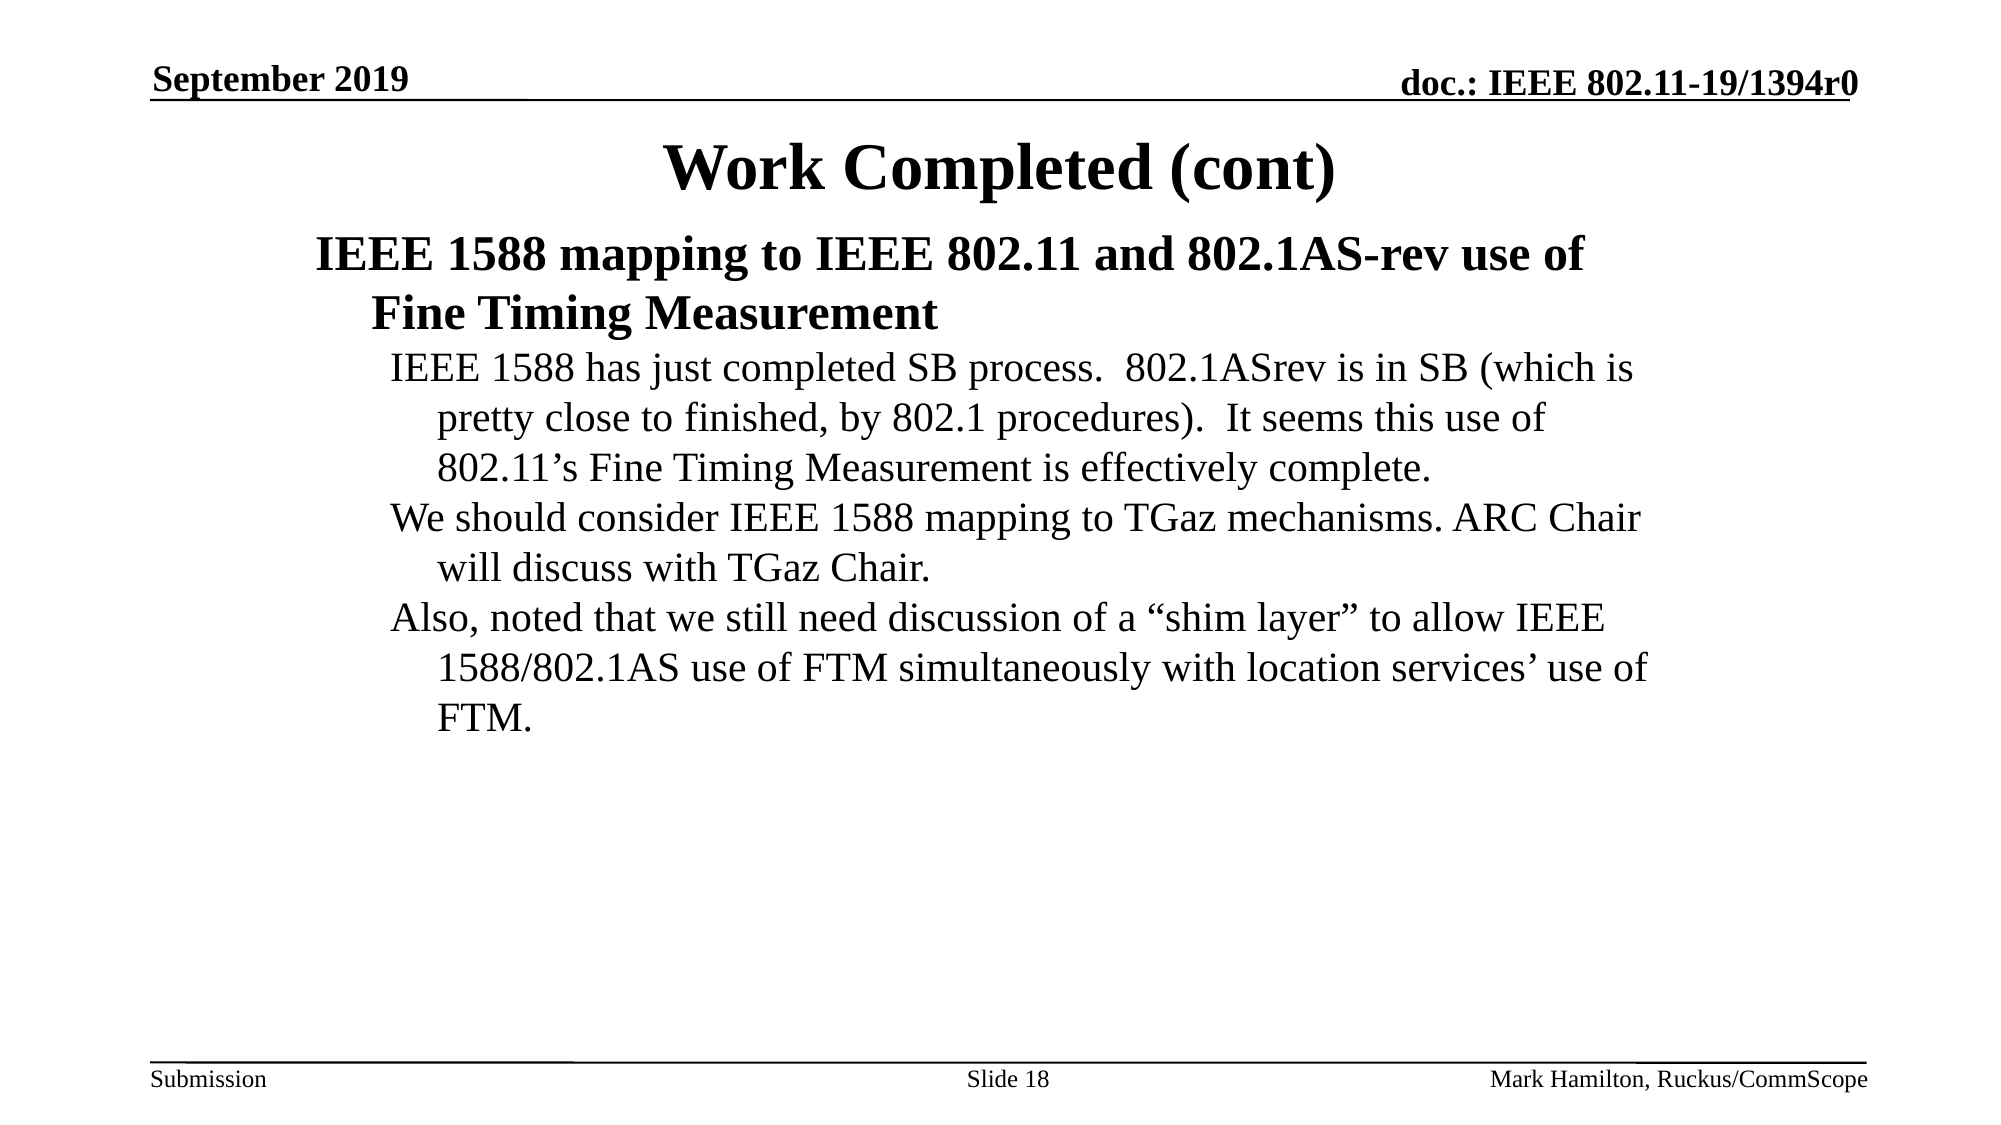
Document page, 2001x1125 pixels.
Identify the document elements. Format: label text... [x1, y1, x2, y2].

list IEEE 1588 mapping to IEEE 802.11 and 802.1AS-rev use of Fine Timing Measurement IEEE 1588 has just completed SB process. 802.1ASrev is in SB (which is pretty close to finished, by 802.1 procedures). It seems this use of 802.11’s Fine Timing Measurement is effectively complete. We should consider IEEE 1588 mapping to TGaz mechanisms. ARC Chair will discuss with TGaz Chair. Also, noted that we still need discussion of a “shim layer” to allow IEEE 1588/802.1AS use of FTM simultaneously with location services’ use of FTM. [299, 212, 1701, 1013]
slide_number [152, 54, 563, 100]
slide_number Slide 18 [950, 1061, 1067, 1123]
title Work Completed (cont) [362, 112, 1638, 212]
footer Mark Hamilton, Ruckus/CommScope [1171, 1061, 1869, 1093]
